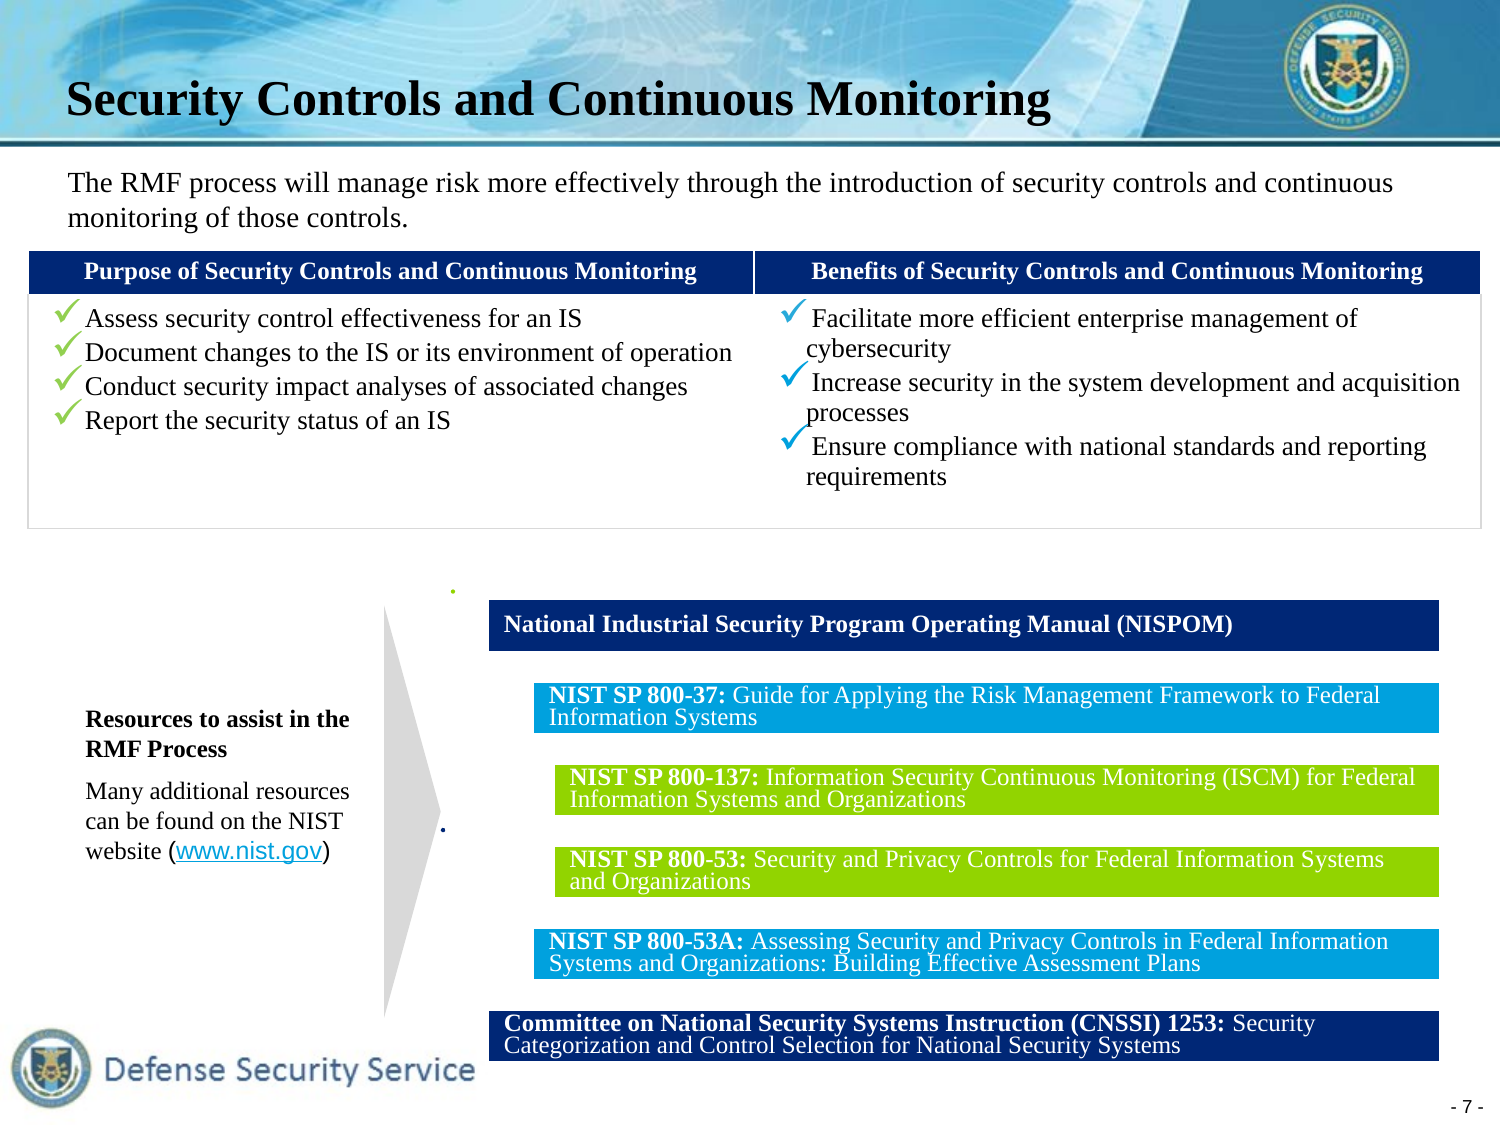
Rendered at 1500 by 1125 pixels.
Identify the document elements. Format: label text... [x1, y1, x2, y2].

table_header Benefits of Security Controls and Continuous Monitoring [755, 251, 1480, 294]
title Security Controls and Continuous Monitoring [65, 72, 1150, 127]
table_cell Assess security control effectiveness for an IS Document changes to the IS or its environment of operation Conduct security impact analyses of associated changes Report the security status of an IS [29, 299, 753, 528]
text_box [384, 605, 432, 1018]
table_header Purpose of Security Controls and Continuous Monitoring [29, 251, 753, 294]
text_box The RMF process will manage risk more effectively through the introduction of security controls and continuous monitoring of those controls. [67, 163, 1442, 246]
picture [0, 317, 1500, 1125]
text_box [437, 546, 1442, 1067]
table_cell Facilitate more efficient enterprise management of cybersecurity Increase security in the system development and acquisition processes Ensure compliance with national standards and reporting requirements [755, 299, 1480, 528]
picture [0, 0, 1500, 146]
text_box Resources to assist in the RMF Process Many additional resources can be found on the NIST website (www.nist.gov) [71, 695, 384, 872]
